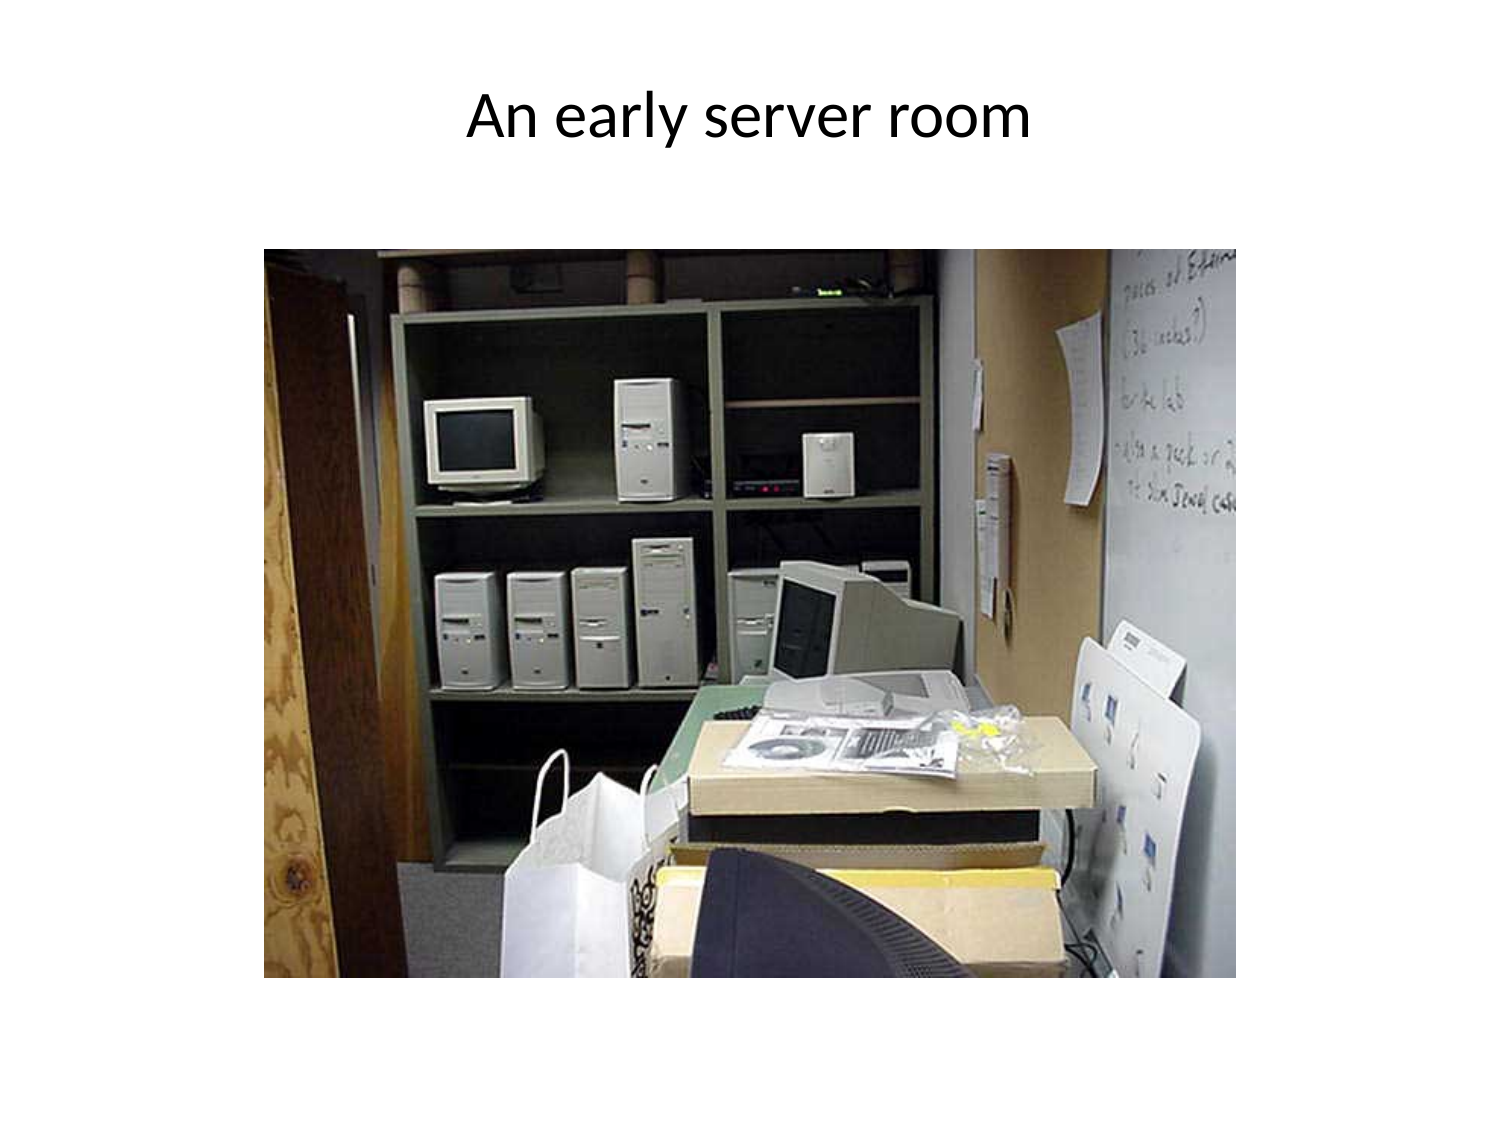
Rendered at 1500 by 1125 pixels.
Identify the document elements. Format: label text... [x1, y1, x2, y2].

picture [264, 249, 1236, 978]
text_box An early server room [451, 63, 1049, 159]
